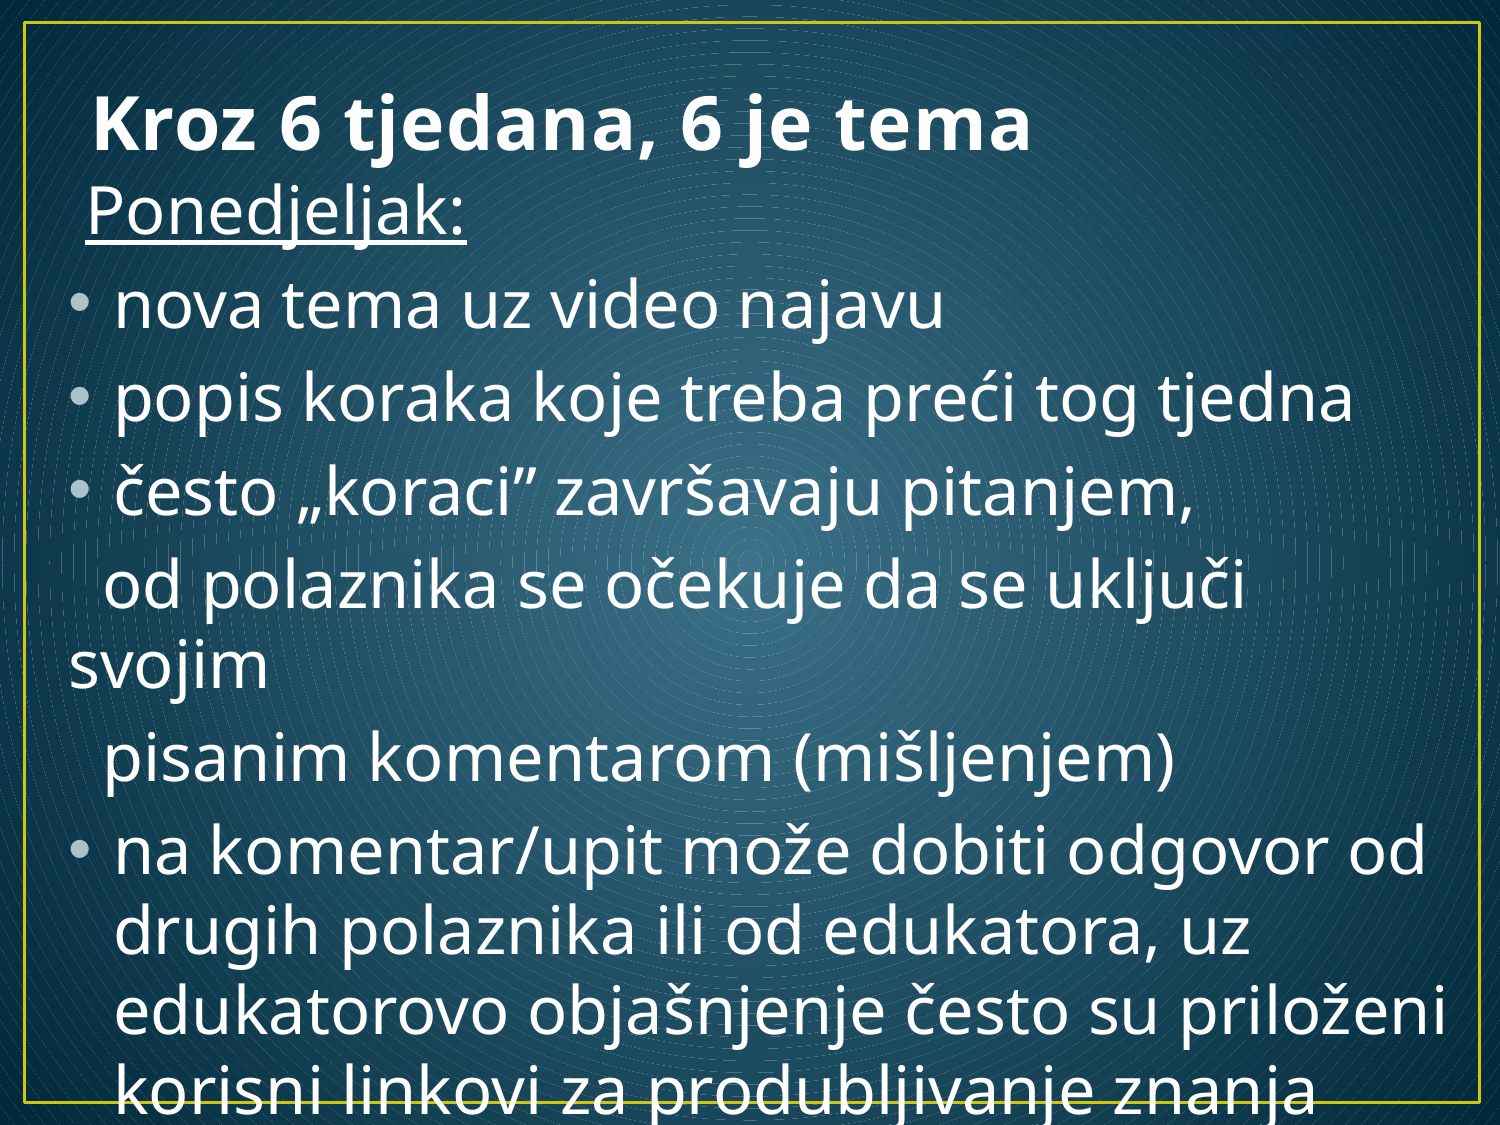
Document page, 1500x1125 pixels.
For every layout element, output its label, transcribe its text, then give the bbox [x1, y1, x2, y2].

title Kroz 6 tjedana, 6 je tema [75, 45, 1425, 160]
list Ponedjeljak: nova tema uz video najavu popis koraka koje treba preći tog tjedna često „koraci” završavaju pitanjem, od polaznika se očekuje da se uključi svojim pisanim komentarom (mišljenjem) na komentar/upit može dobiti odgovor od drugih polaznika ili od edukatora, uz edukatorovo objašnjenje često su priloženi korisni linkovi za produbljivanje znanja [53, 160, 1473, 1106]
